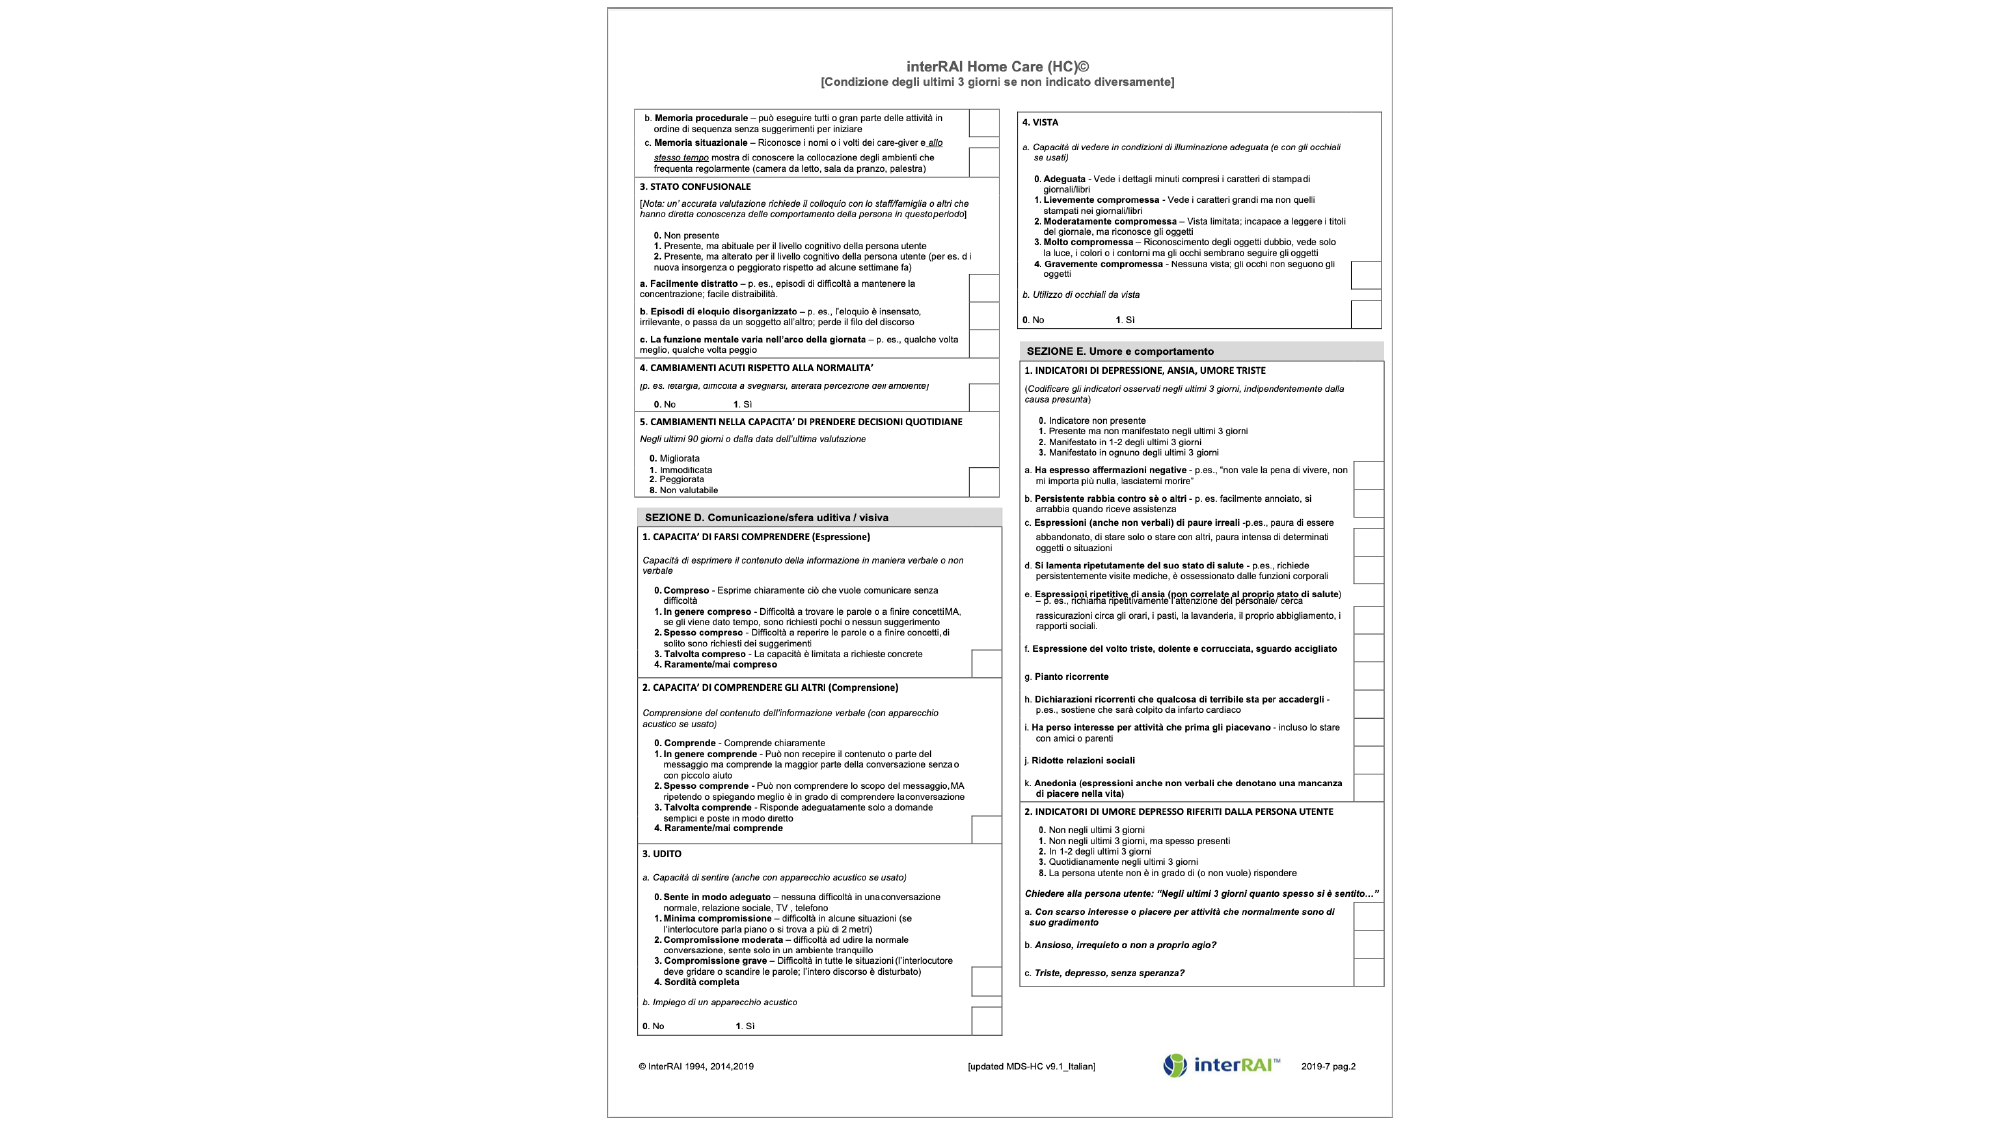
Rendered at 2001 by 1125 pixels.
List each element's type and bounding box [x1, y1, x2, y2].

picture [607, 7, 1393, 1118]
